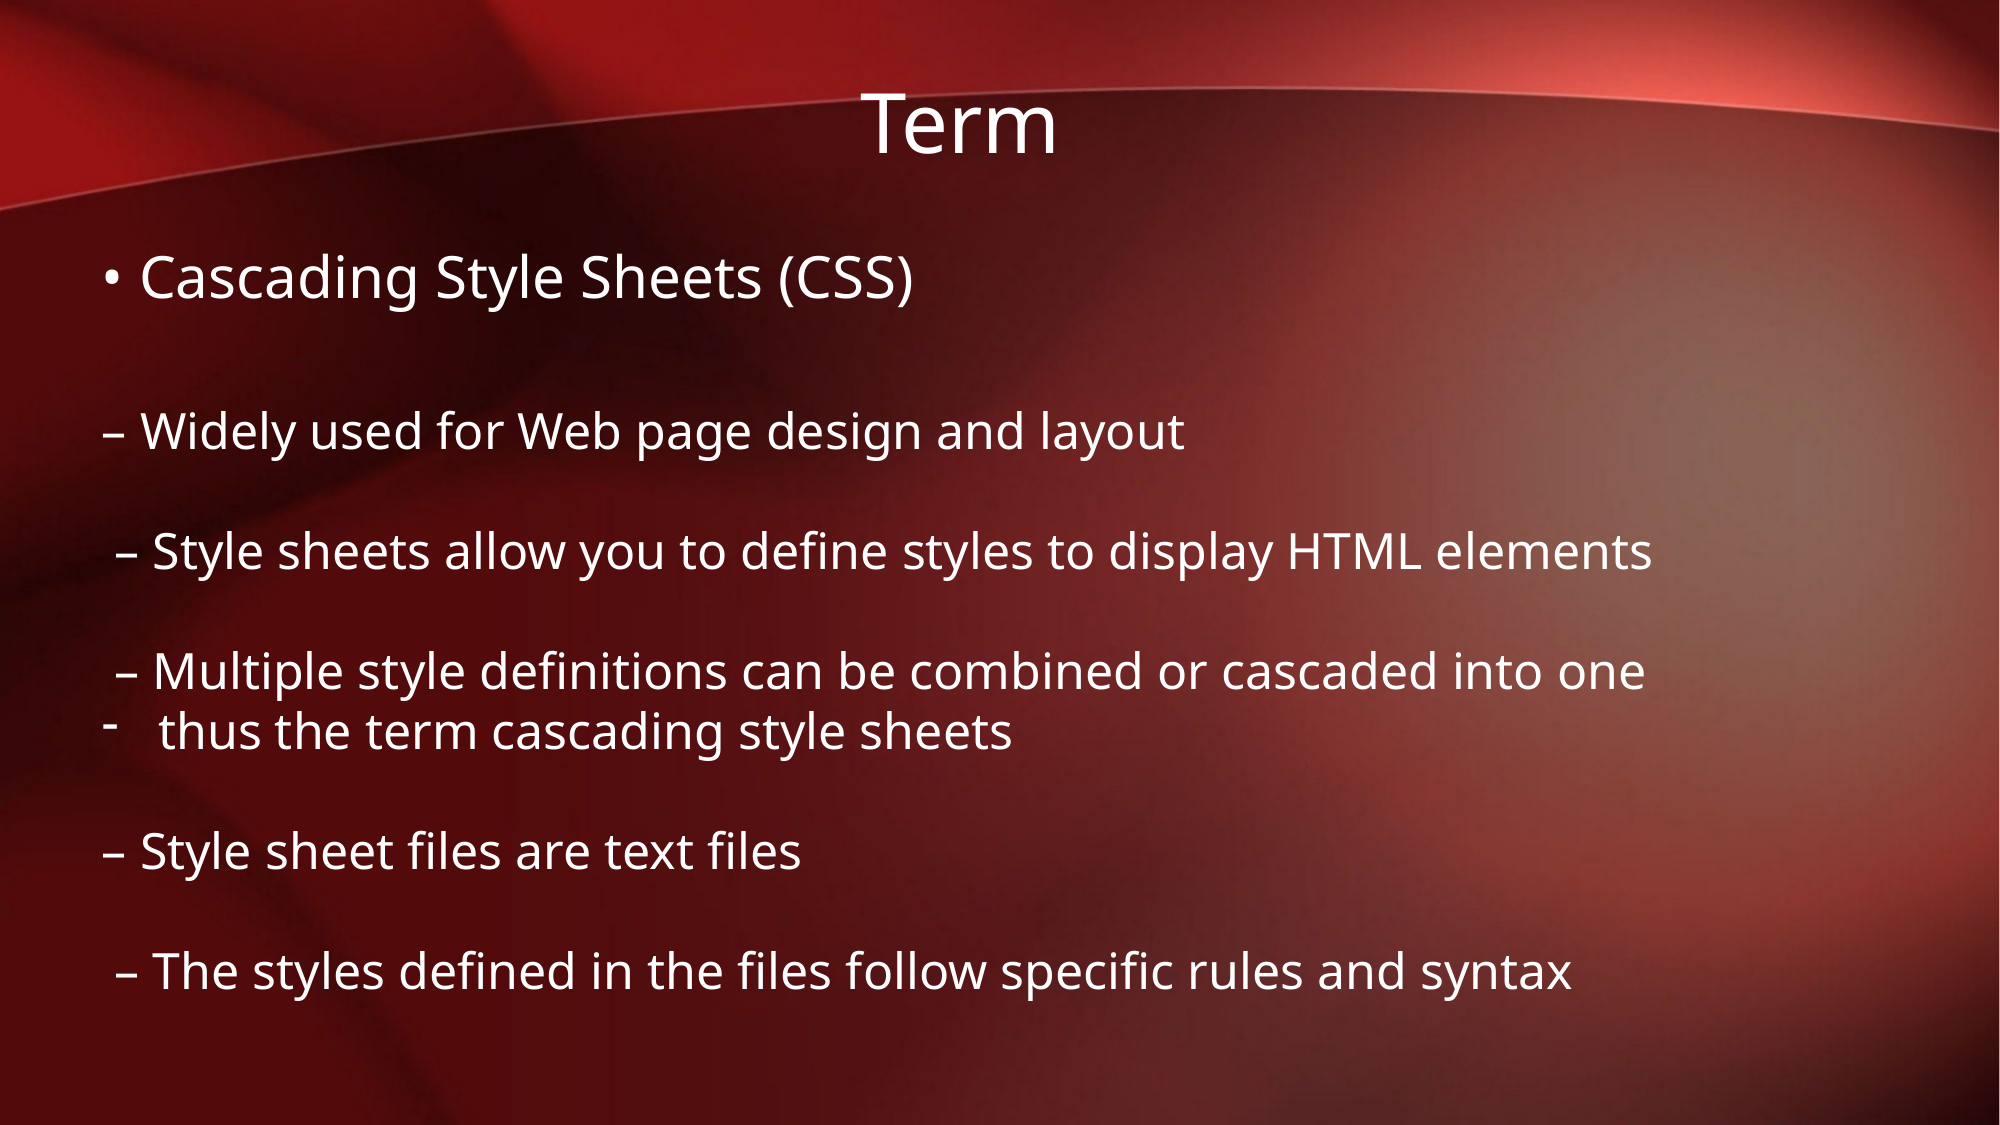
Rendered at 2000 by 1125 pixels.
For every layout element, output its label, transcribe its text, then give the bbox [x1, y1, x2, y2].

text_box Term • Cascading Style Sheets (CSS) – Widely used for Web page design and layout – Style sheets allow you to define styles to display HTML elements – Multiple style definitions can be combined or cascaded into one thus the term cascading style sheets – Style sheet files are text files – The styles defined in the files follow specific rules and syntax [87, 62, 1813, 1008]
picture [0, 0, 2000, 1125]
